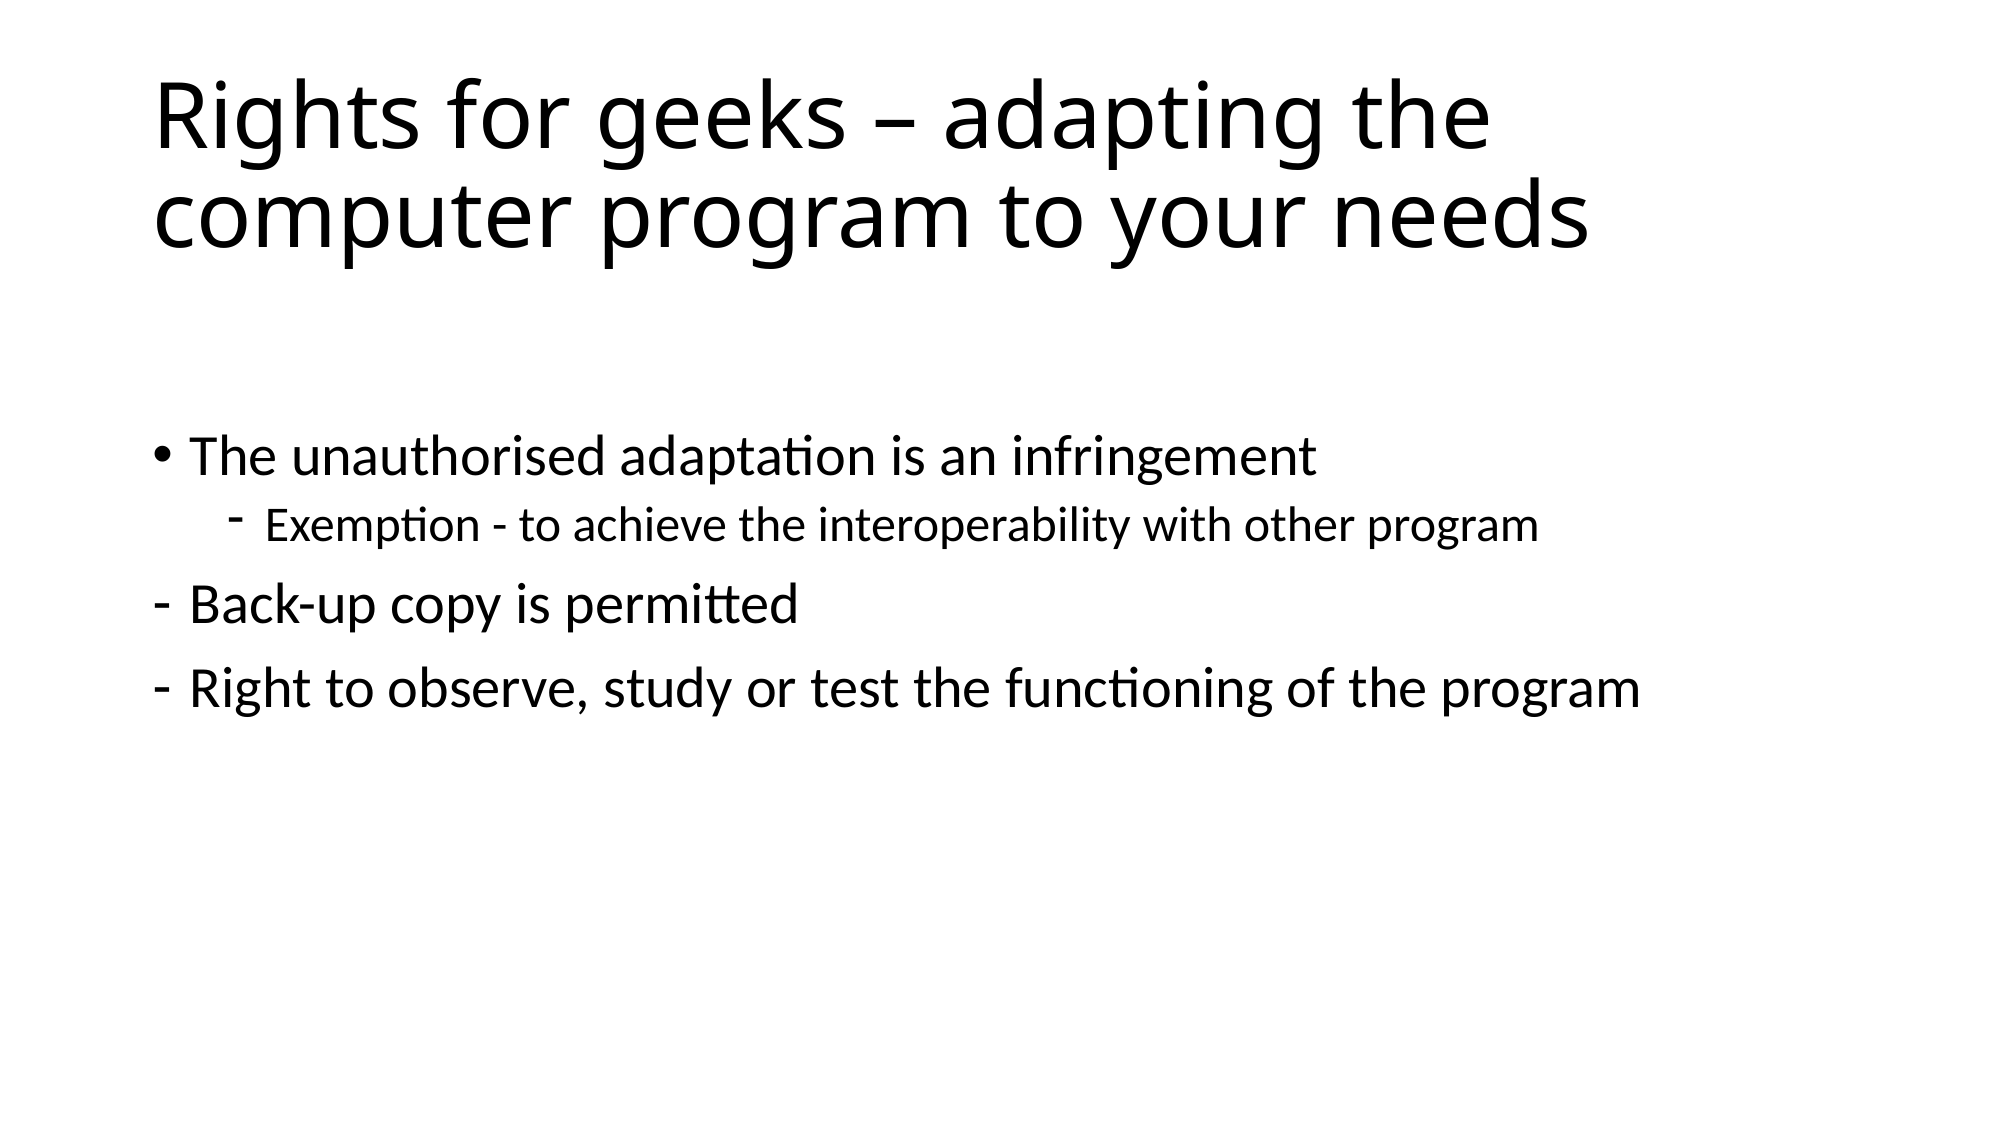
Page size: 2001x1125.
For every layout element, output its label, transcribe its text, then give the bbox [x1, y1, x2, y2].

title Rights for geeks – adapting the computer program to your needs [137, 59, 1863, 278]
list The unauthorised adaptation is an infringement Exemption - to achieve the interoperability with other program Back-up copy is permitted Right to observe, study or test the functioning of the program [137, 299, 1863, 1014]
